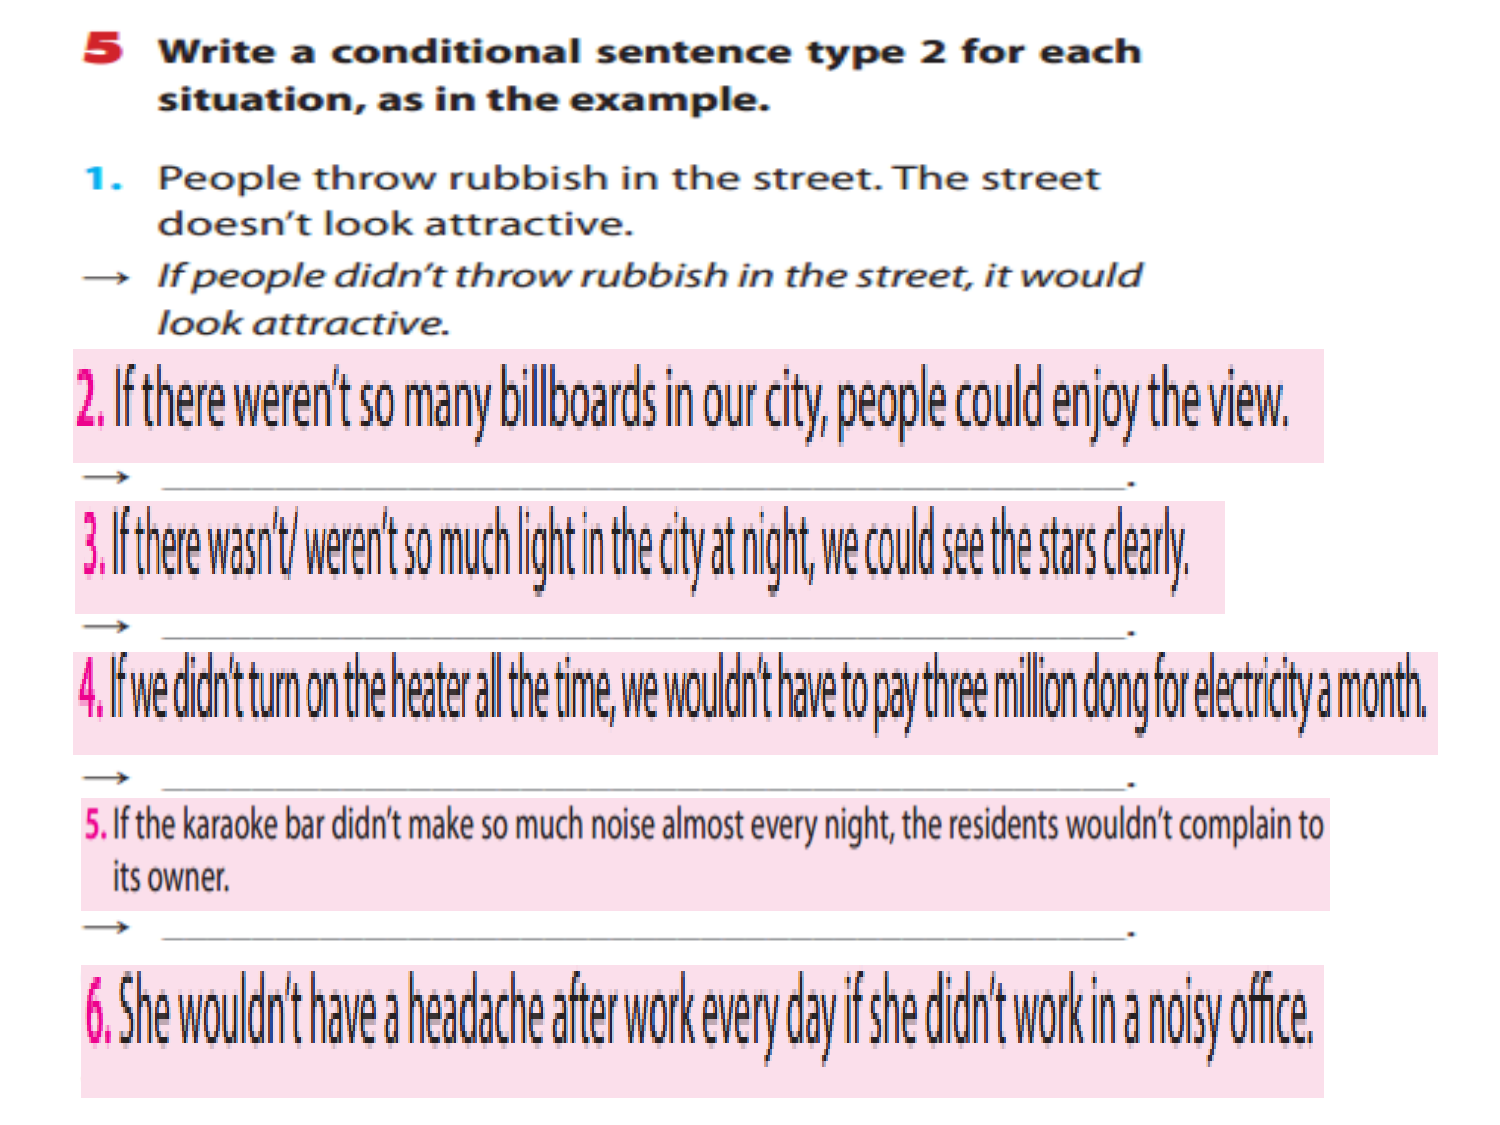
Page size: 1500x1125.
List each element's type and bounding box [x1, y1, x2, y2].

picture [49, 24, 1438, 1113]
